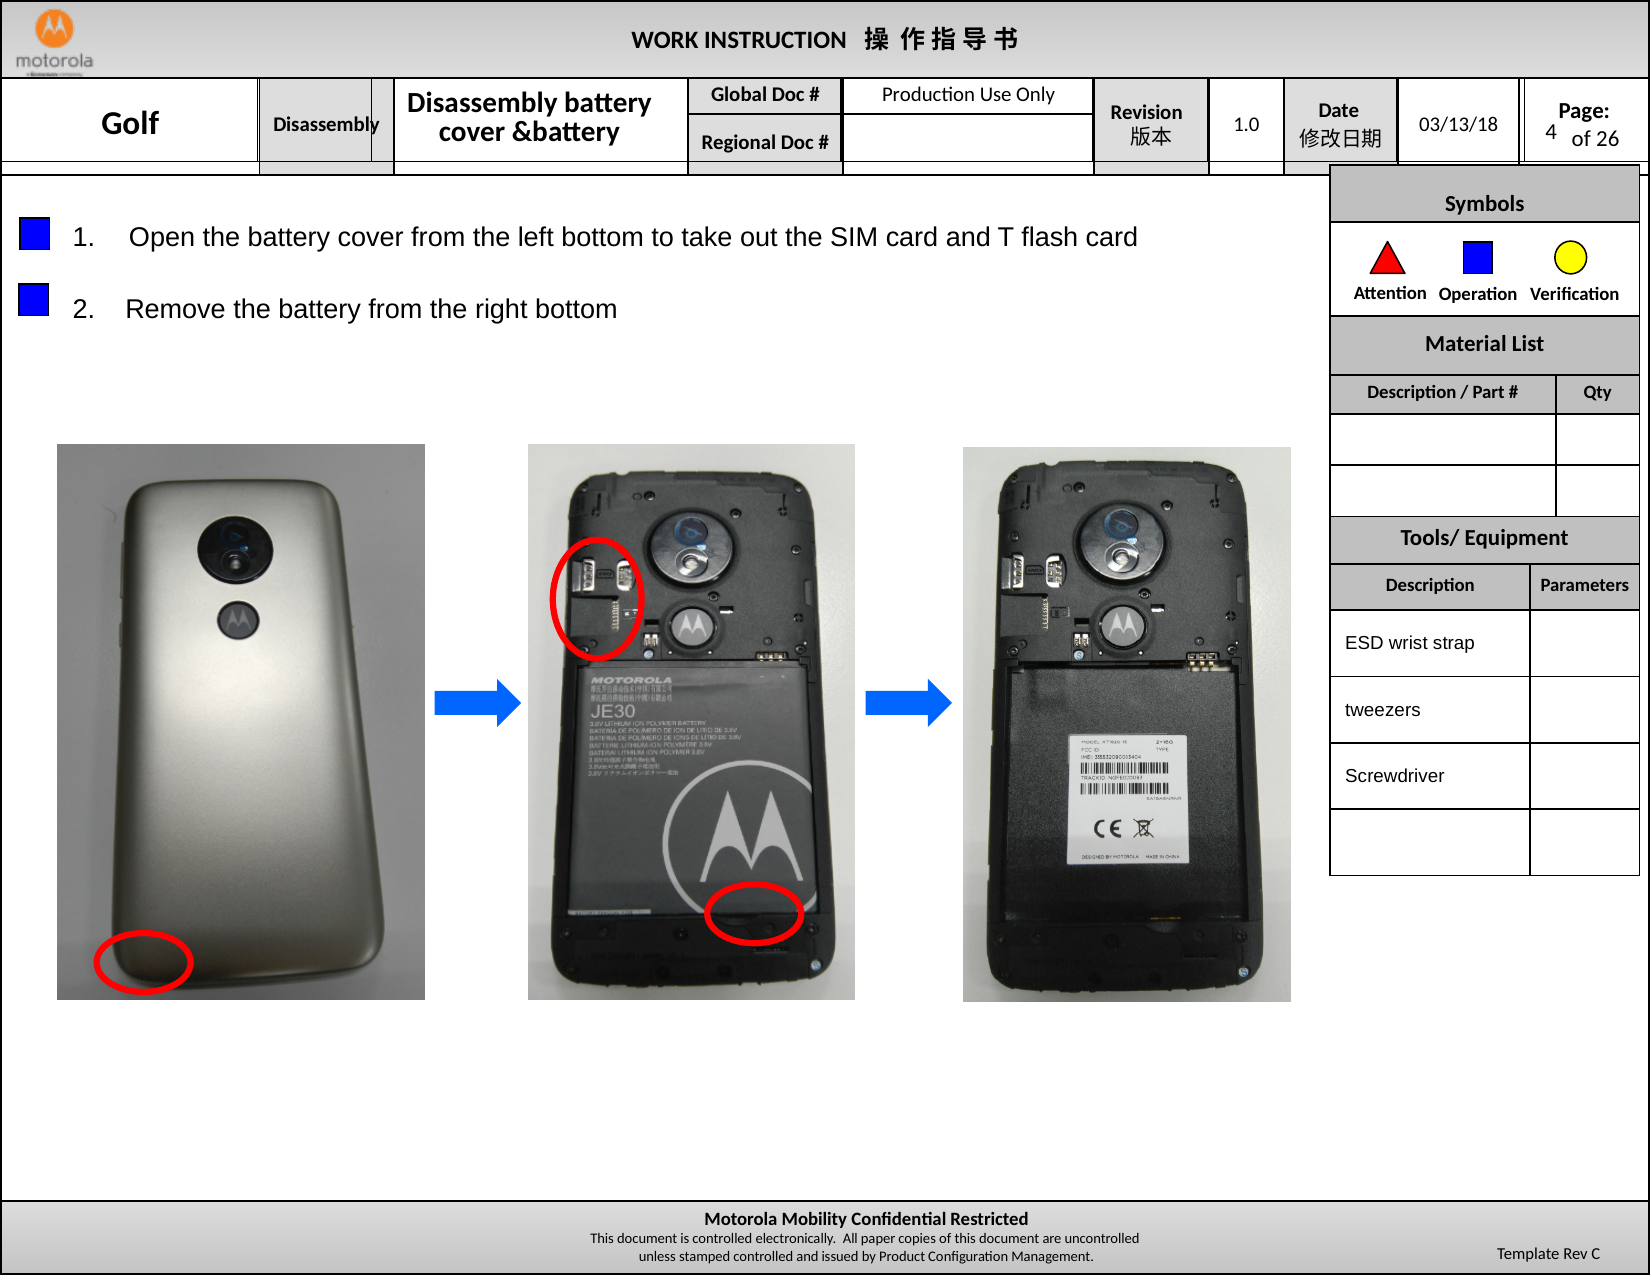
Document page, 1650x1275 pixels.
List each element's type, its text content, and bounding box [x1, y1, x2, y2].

table_cell [1531, 611, 1639, 676]
text_box Open the battery cover from the left bottom to take out the SIM card and T flash card [57, 211, 1250, 260]
table_cell [1557, 466, 1639, 516]
table_header [1285, 78, 1396, 161]
table_header [1, 78, 257, 161]
picture [962, 447, 1291, 1003]
table_cell ESD wrist strap [1331, 611, 1529, 676]
table_header Disassembly battery cover &battery [372, 78, 687, 161]
table_cell [1531, 677, 1639, 742]
picture [57, 444, 425, 1000]
text_box [19, 284, 49, 316]
table_cell [1331, 810, 1529, 875]
table_cell [1331, 415, 1555, 464]
table_cell [1331, 466, 1555, 516]
table_cell Screwdriver [1331, 744, 1529, 808]
table_header [1208, 78, 1284, 161]
table_cell [1531, 810, 1639, 875]
table_cell [1331, 223, 1639, 315]
table_cell Tools/ Equipment [1331, 517, 1639, 563]
table_cell [1557, 415, 1639, 464]
table_cell Description / Part # [1331, 376, 1555, 413]
text_box [865, 678, 952, 728]
picture [0, 0, 109, 77]
table_header [842, 78, 1092, 161]
table_header [258, 78, 371, 161]
text_box [20, 218, 50, 250]
table_cell [1531, 744, 1639, 808]
table_header [688, 78, 840, 161]
table_header ‹#› [1525, 78, 1648, 161]
table_header [1093, 78, 1207, 161]
table_cell Qty [1557, 376, 1639, 413]
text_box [1334, 240, 1629, 309]
picture [528, 444, 855, 1000]
table_cell Parameters [1531, 565, 1639, 609]
table_cell tweezers [1331, 677, 1529, 742]
text_box 2. Remove the battery from the right bottom [57, 284, 642, 333]
table_cell Material List [1331, 317, 1639, 374]
text_box [434, 678, 522, 728]
table_cell Description [1331, 565, 1529, 609]
table_header [1397, 78, 1524, 161]
table_header Symbols [1331, 166, 1639, 221]
